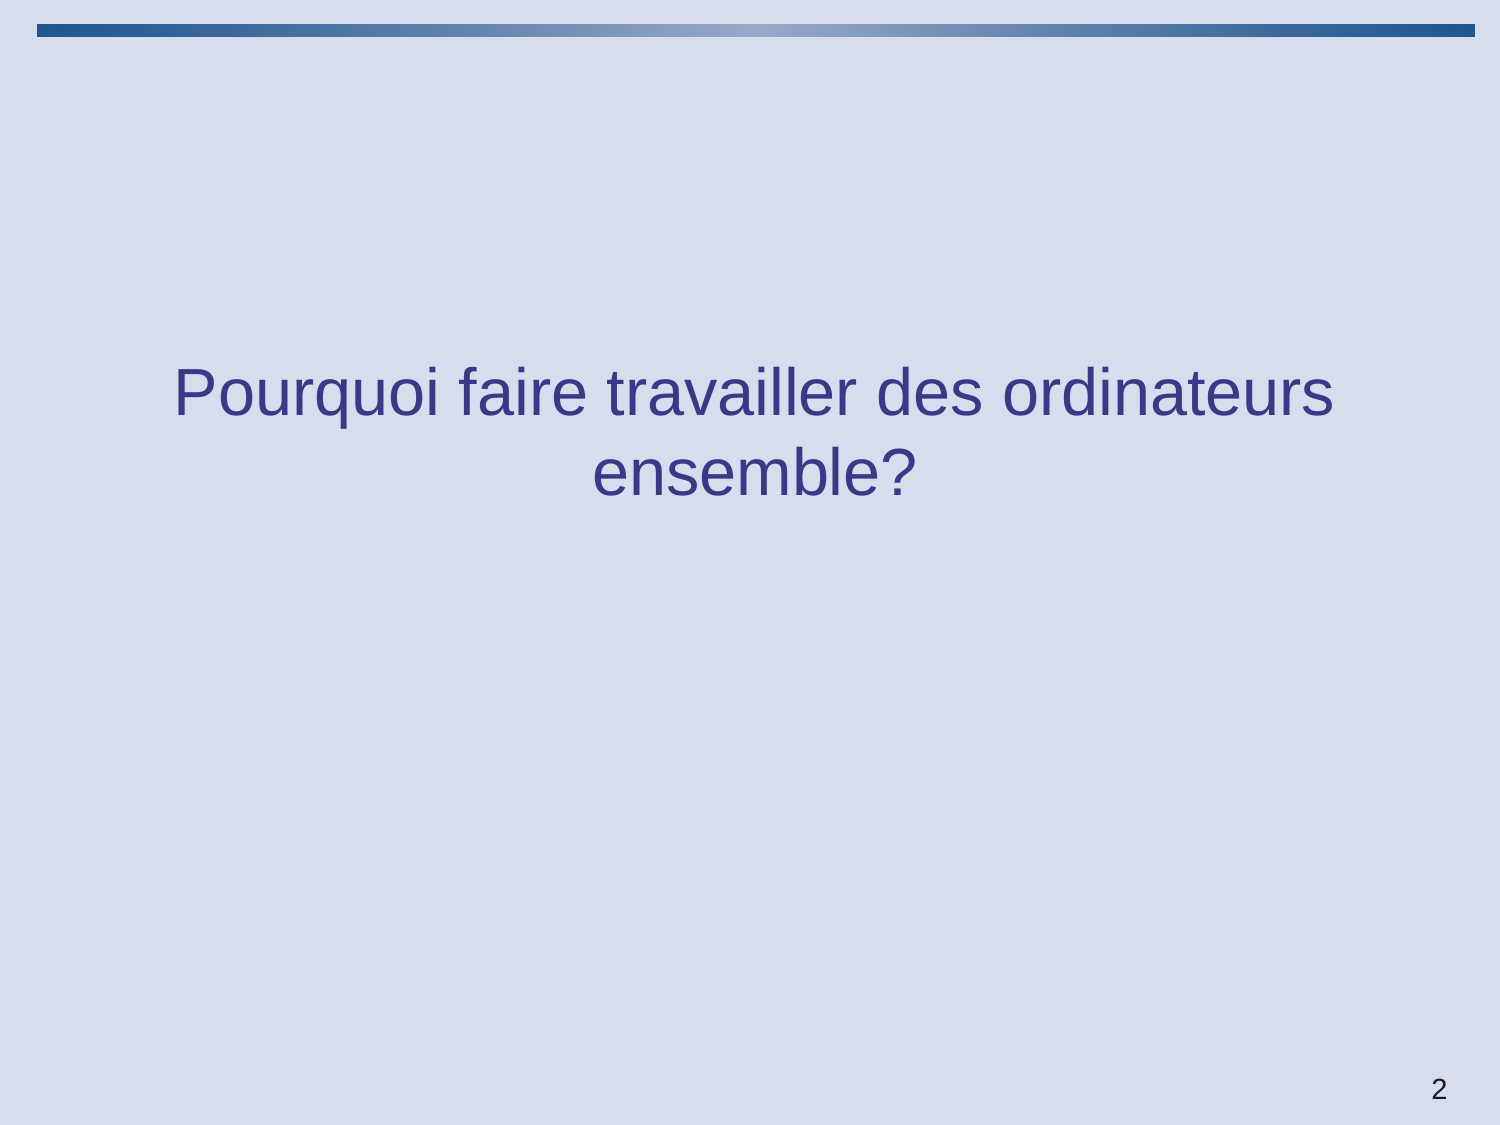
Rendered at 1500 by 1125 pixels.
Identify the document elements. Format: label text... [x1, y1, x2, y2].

list Pourquoi faire travailler des ordinateurs ensemble? [48, 108, 1463, 749]
slide_number 2 [1187, 1062, 1463, 1101]
